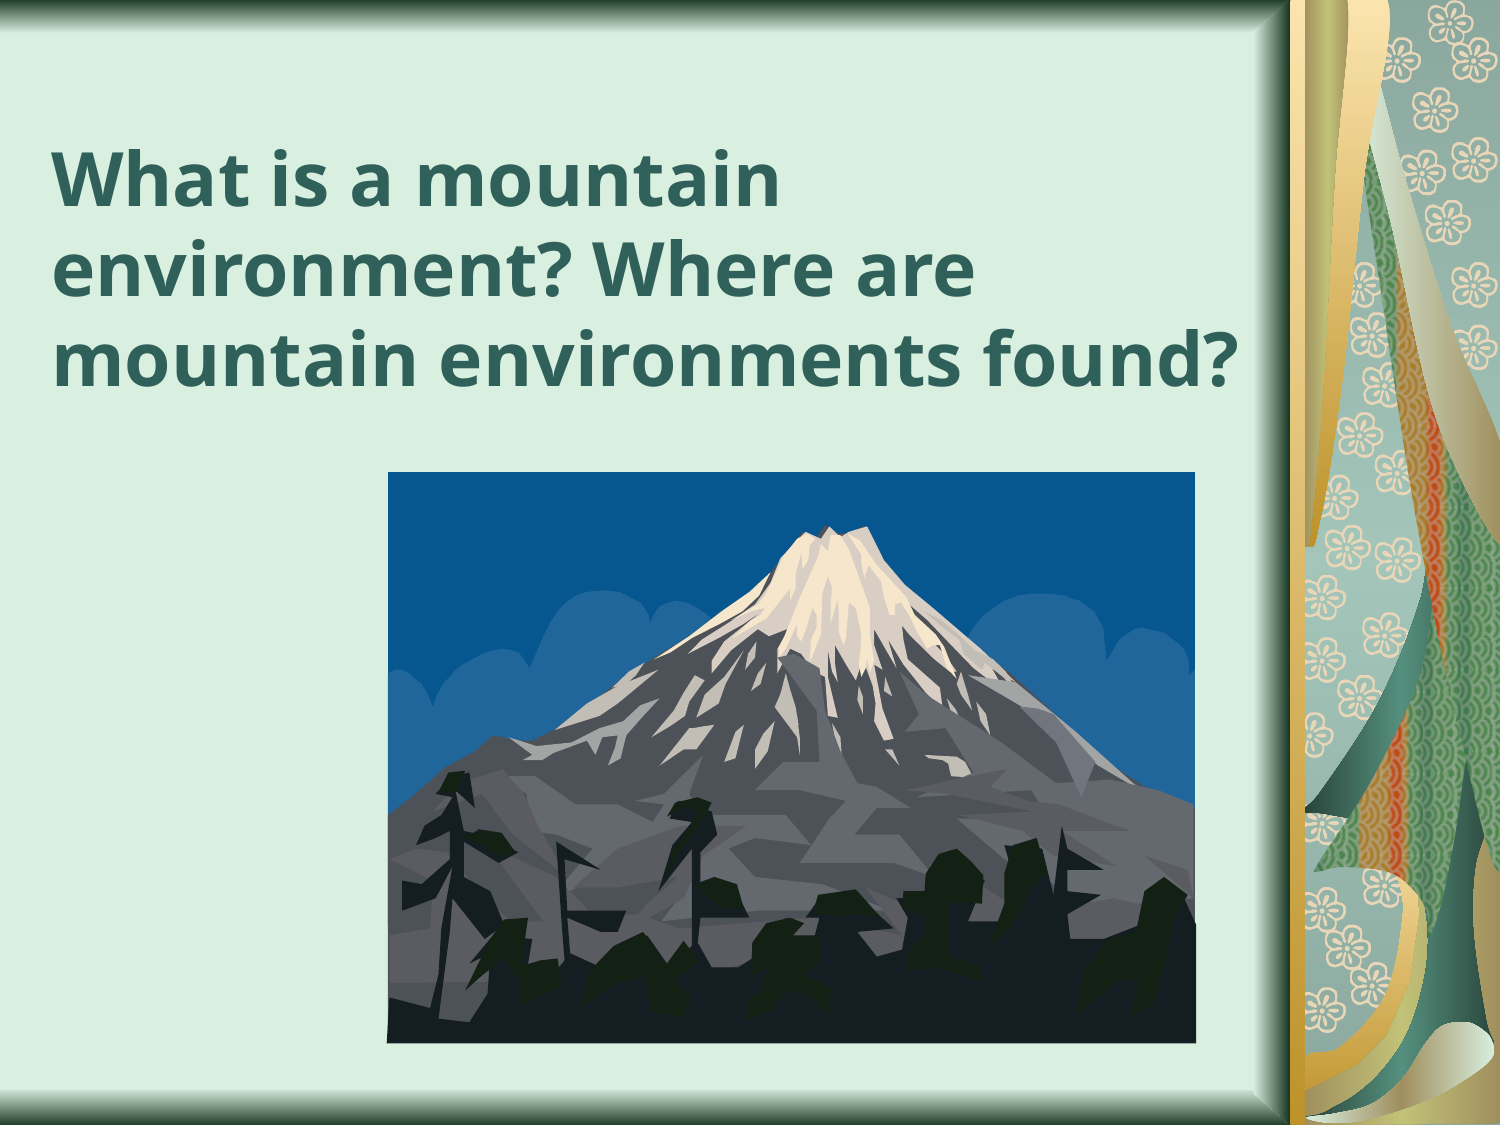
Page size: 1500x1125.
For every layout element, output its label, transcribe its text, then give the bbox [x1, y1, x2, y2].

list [383, 467, 1200, 1048]
title What is a mountain environment? Where are mountain environments found? [35, 37, 1263, 225]
picture [1314, 144, 1500, 936]
